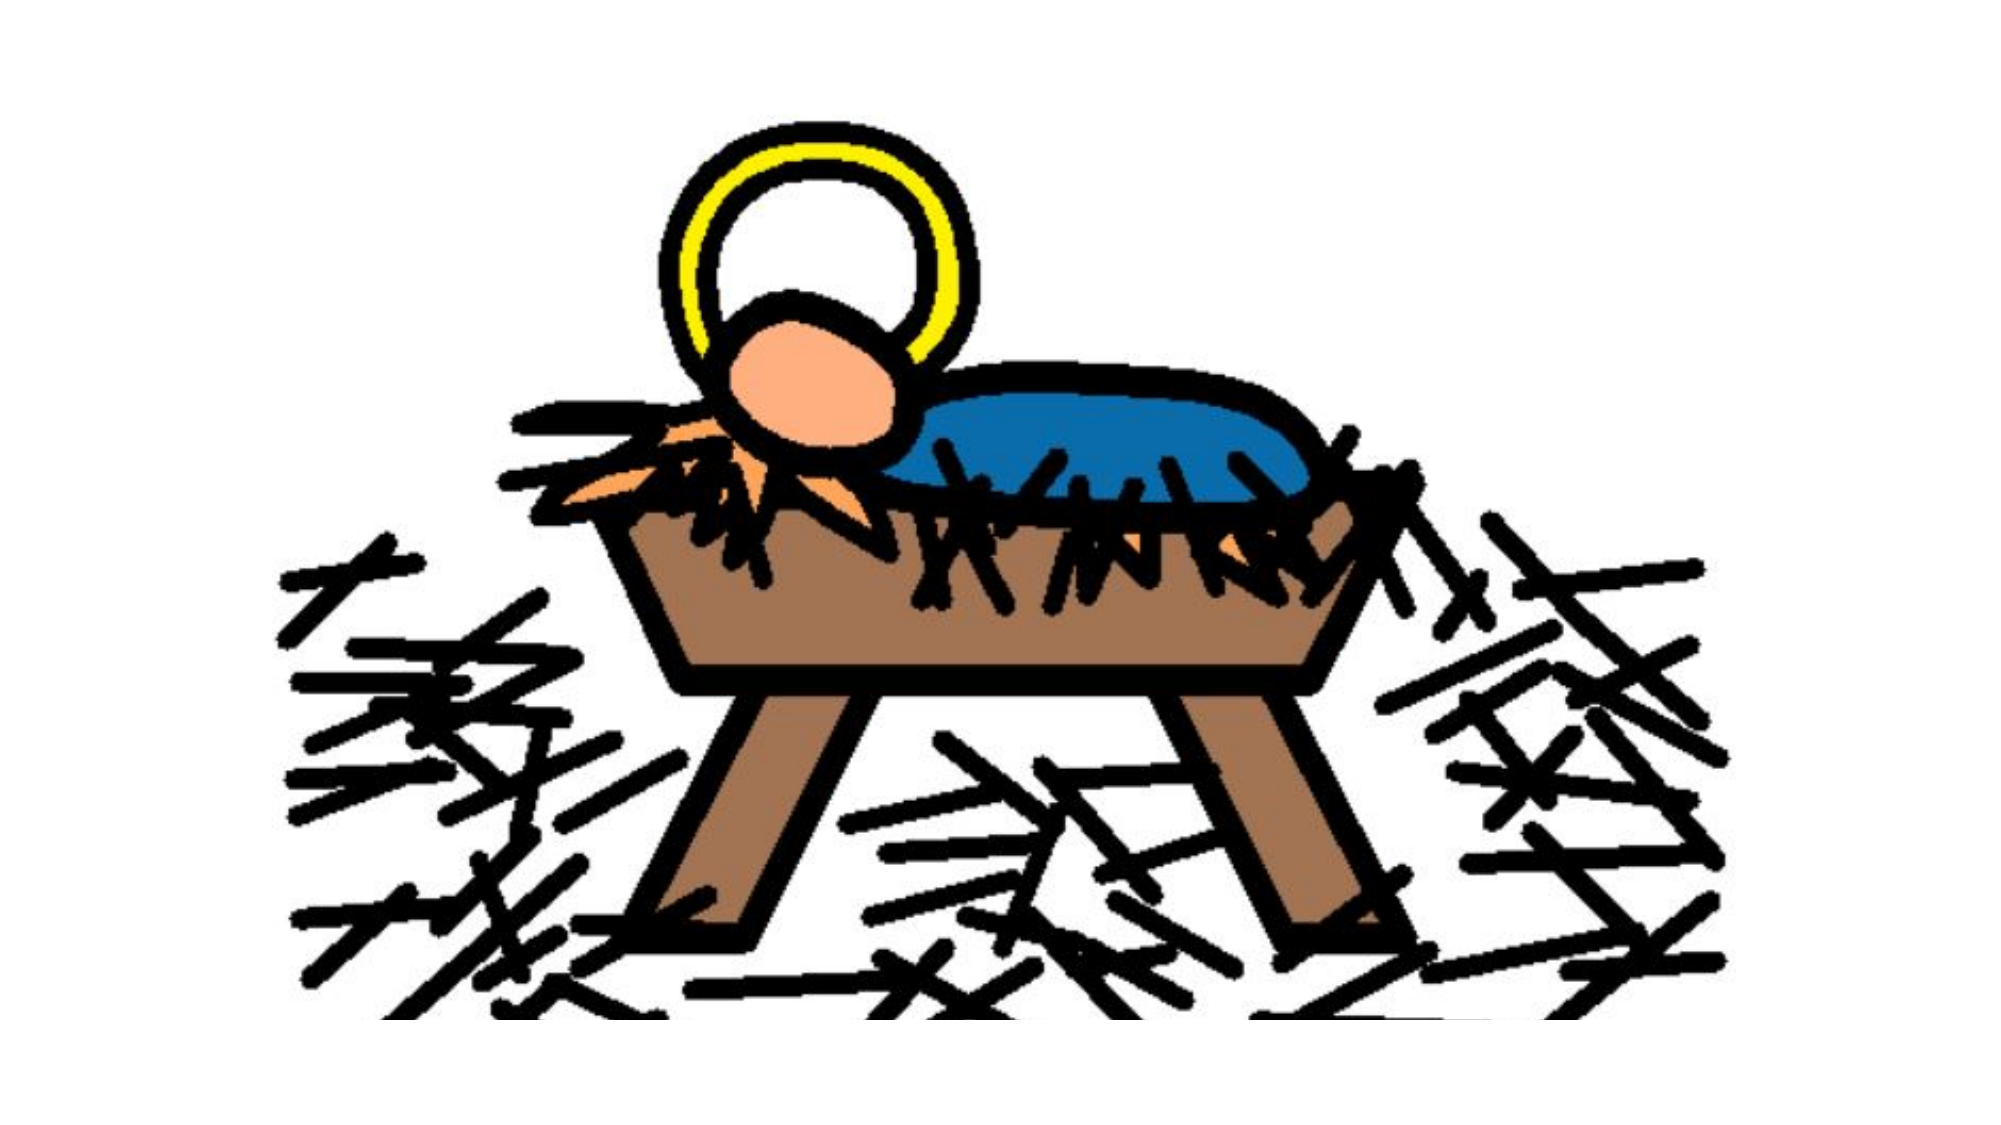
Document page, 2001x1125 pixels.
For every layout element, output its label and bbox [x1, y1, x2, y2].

list [187, 105, 1813, 1020]
